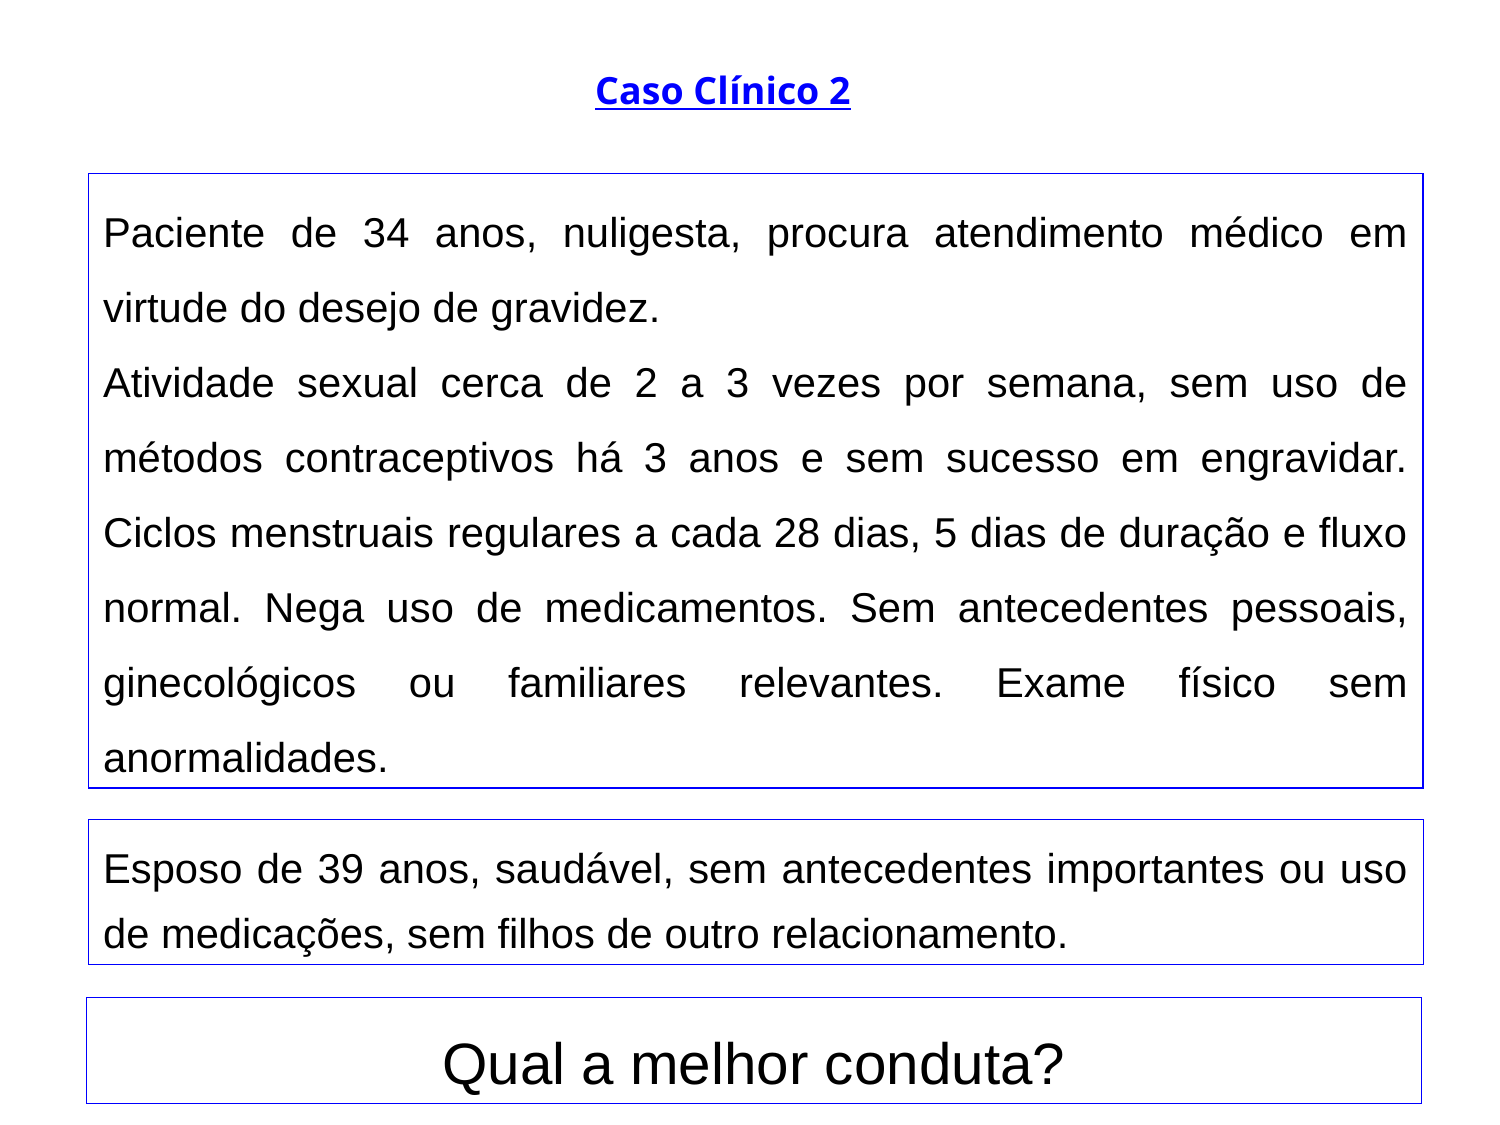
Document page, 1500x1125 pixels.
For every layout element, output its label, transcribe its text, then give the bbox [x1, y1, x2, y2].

text_box Qual a melhor conduta? [86, 997, 1422, 1104]
text_box Caso Clínico 2 [580, 59, 866, 120]
text_box Esposo de 39 anos, saudável, sem antecedentes importantes ou uso de medicações, sem filhos de outro relacionamento. [88, 819, 1424, 965]
text_box Paciente de 34 anos, nuligesta, procura atendimento médico em virtude do desejo de gravidez. Atividade sexual cerca de 2 a 3 vezes por semana, sem uso de métodos contraceptivos há 3 anos e sem sucesso em engravidar. Ciclos menstruais regulares a cada 28 dias, 5 dias de duração e fluxo normal. Nega uso de medicamentos. Sem antecedentes pessoais, ginecológicos ou familiares relevantes. Exame físico sem anormalidades. [88, 173, 1424, 789]
